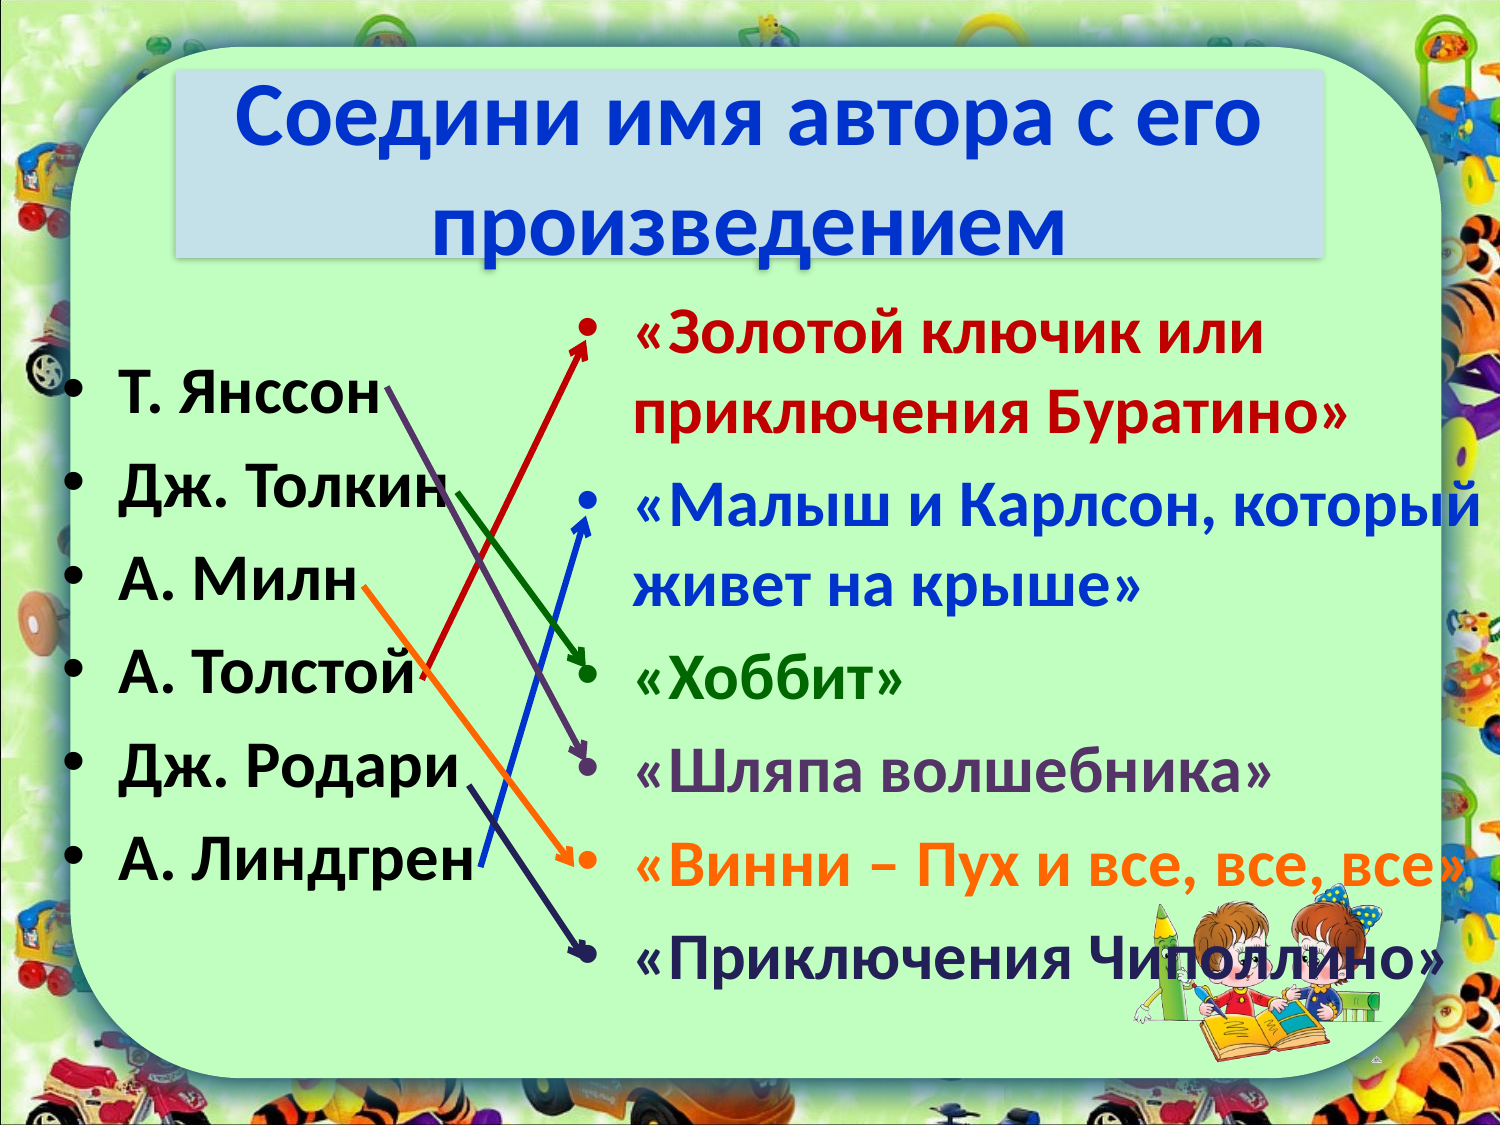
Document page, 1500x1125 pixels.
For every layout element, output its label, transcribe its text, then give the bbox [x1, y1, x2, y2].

picture [0, 0, 1500, 1125]
list «Золотой ключик или приключения Буратино» «Малыш и Карлсон, который живет на крыше» «Хоббит» «Шляпа волшебника» «Винни – Пух и все, все, все» «Приключения Чиполлино» [560, 278, 1500, 1125]
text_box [613, 638, 710, 745]
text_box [327, 682, 610, 833]
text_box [333, 427, 675, 474]
list Т. Янссон Дж. Толкин А. Милн А. Толстой Дж. Родари А. Линдгрен [46, 339, 560, 1083]
title Соедини имя автора с его произведением [175, 70, 1325, 259]
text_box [439, 814, 616, 932]
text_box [298, 474, 674, 675]
